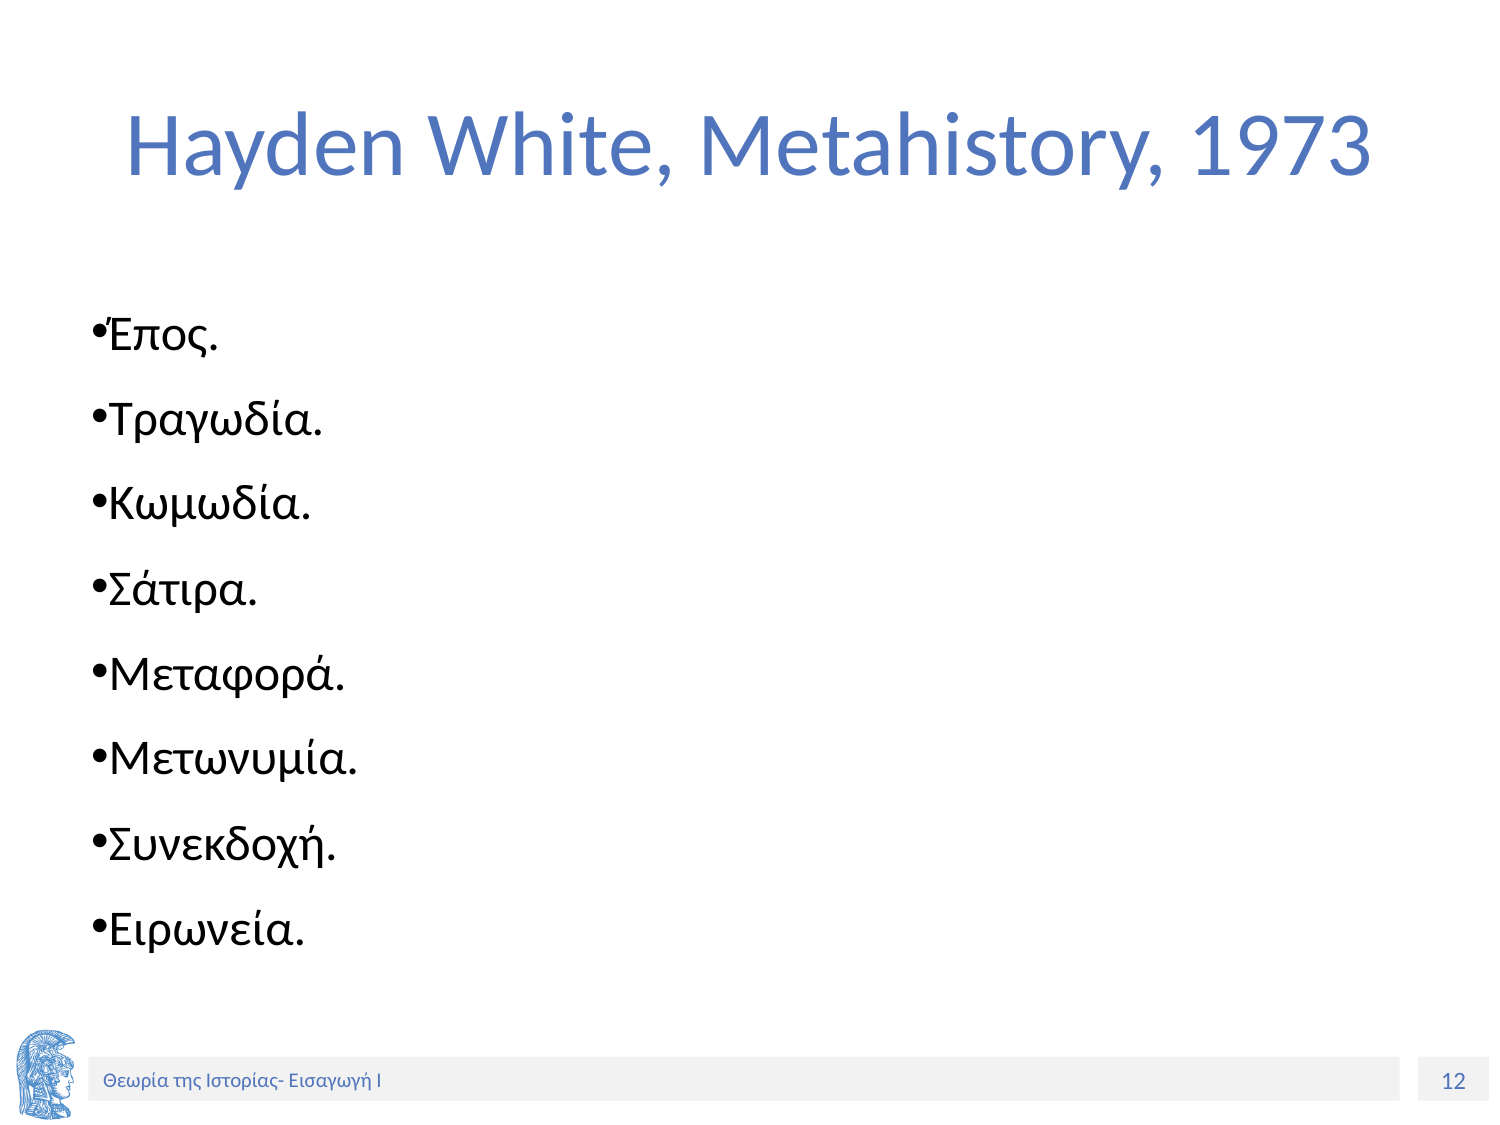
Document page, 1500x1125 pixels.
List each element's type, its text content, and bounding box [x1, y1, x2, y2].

list Έπος. Τραγωδία. Κωμωδία. Σάτιρα. Μεταφορά. Μετωνυμία. Συνεκδοχή. Ειρωνεία. [76, 292, 1427, 1035]
picture [9, 1026, 81, 1120]
title Hayden White, Metahistory, 1973 [75, 45, 1425, 233]
